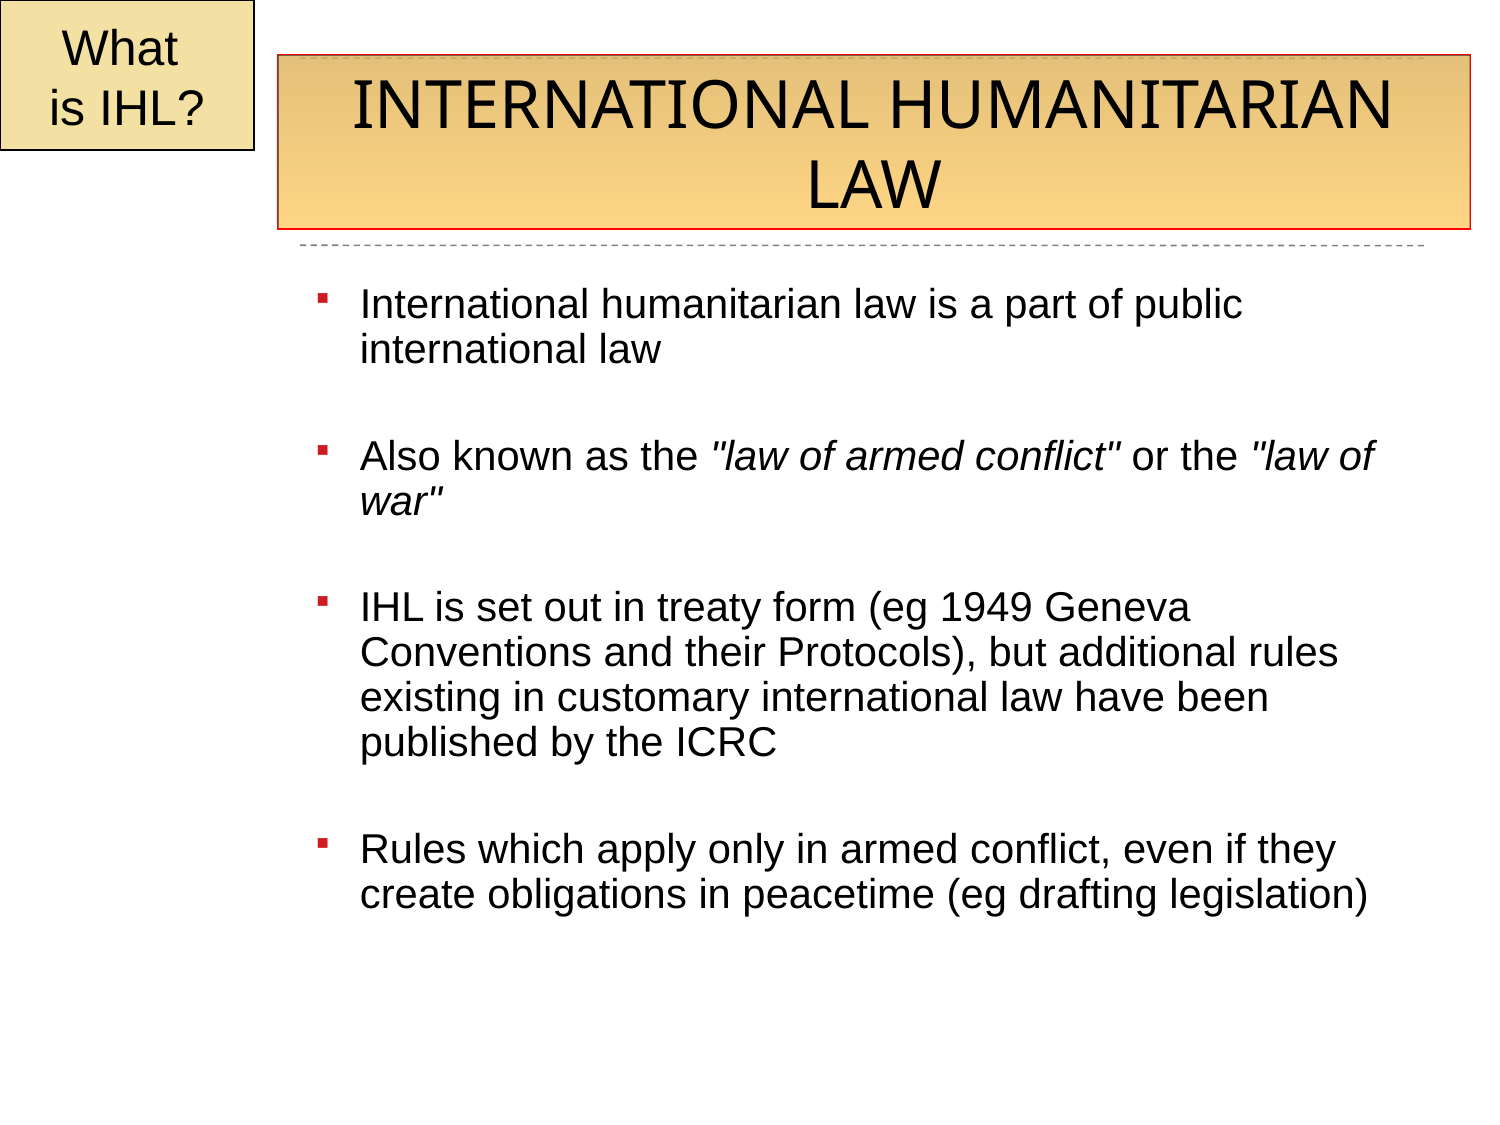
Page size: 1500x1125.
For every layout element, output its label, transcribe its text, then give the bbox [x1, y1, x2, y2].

list International humanitarian law is a part of public international law Also known as the "law of armed conflict" or the "law of war" IHL is set out in treaty form (eg 1949 Geneva Conventions and their Protocols), but additional rules existing in customary international law have been published by the ICRC Rules which apply only in armed conflict, even if they create obligations in peacetime (eg drafting legislation) [299, 274, 1426, 926]
text_box INTERNATIONAL HUMANITARIAN LAW [277, 54, 1471, 230]
text_box What is IHL? [0, 0, 254, 150]
